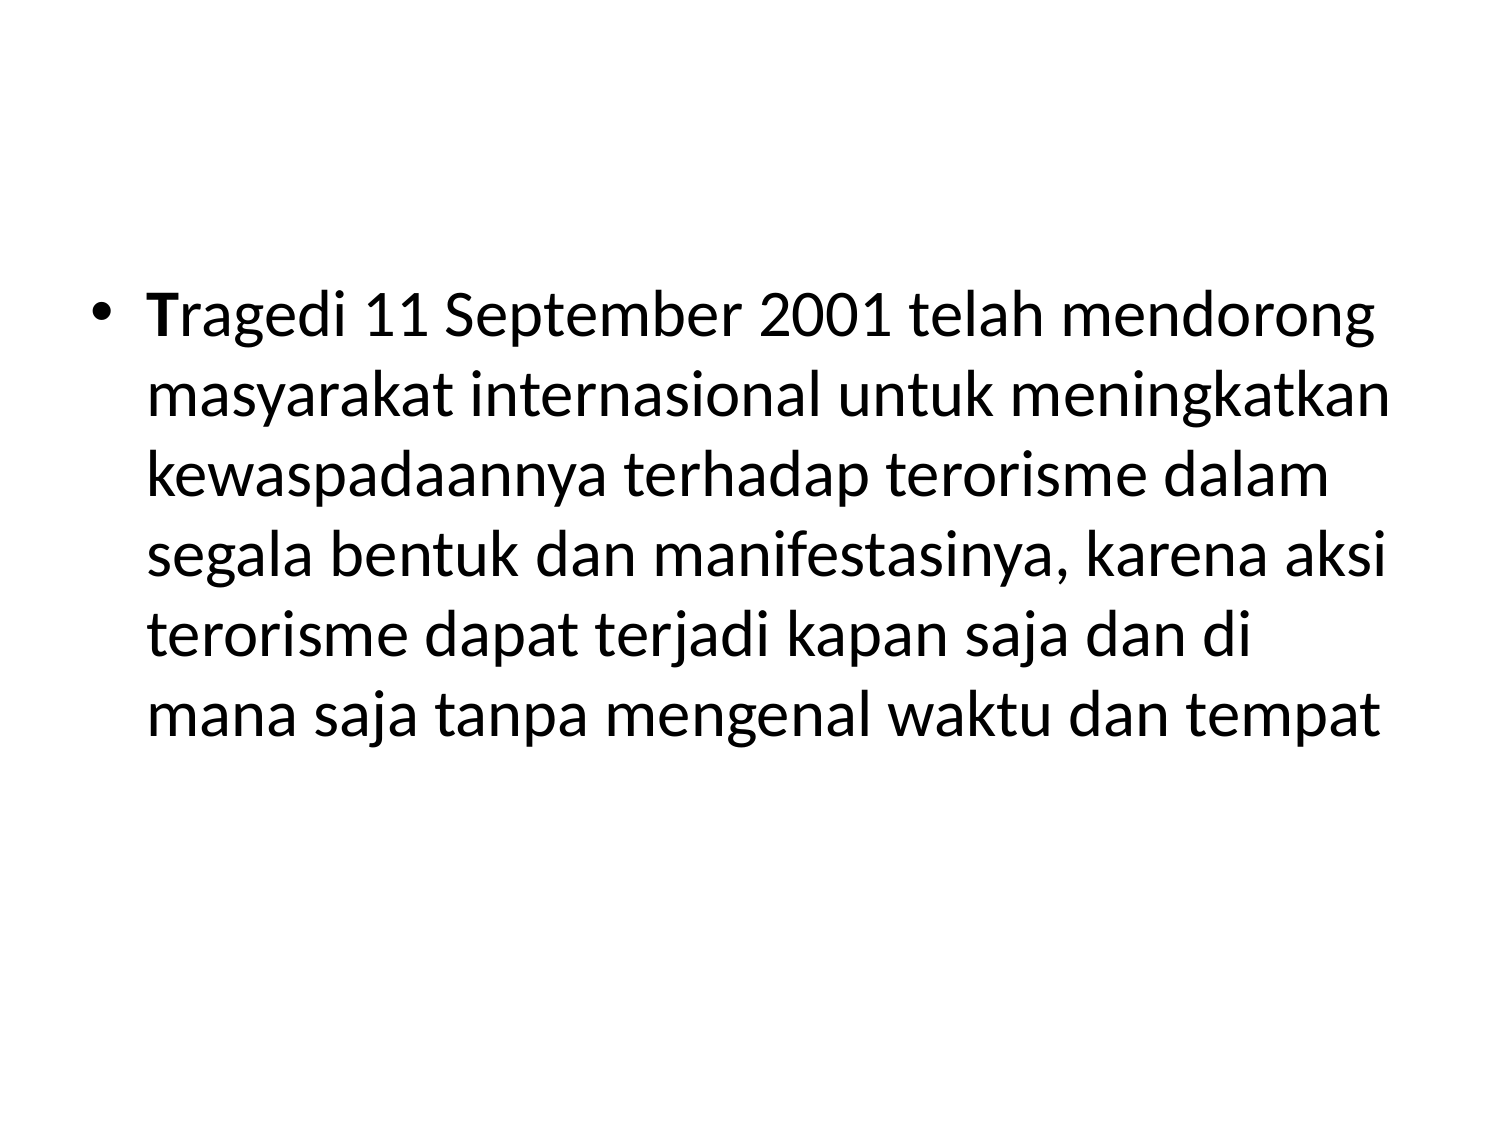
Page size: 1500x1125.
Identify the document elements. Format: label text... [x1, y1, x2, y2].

list Tragedi 11 September 2001 telah mendorong masyarakat internasional untuk meningkatkan kewaspadaannya terhadap terorisme dalam segala bentuk dan manifestasinya, karena aksi terorisme dapat terjadi kapan saja dan di mana saja tanpa mengenal waktu dan tempat [75, 262, 1425, 1005]
